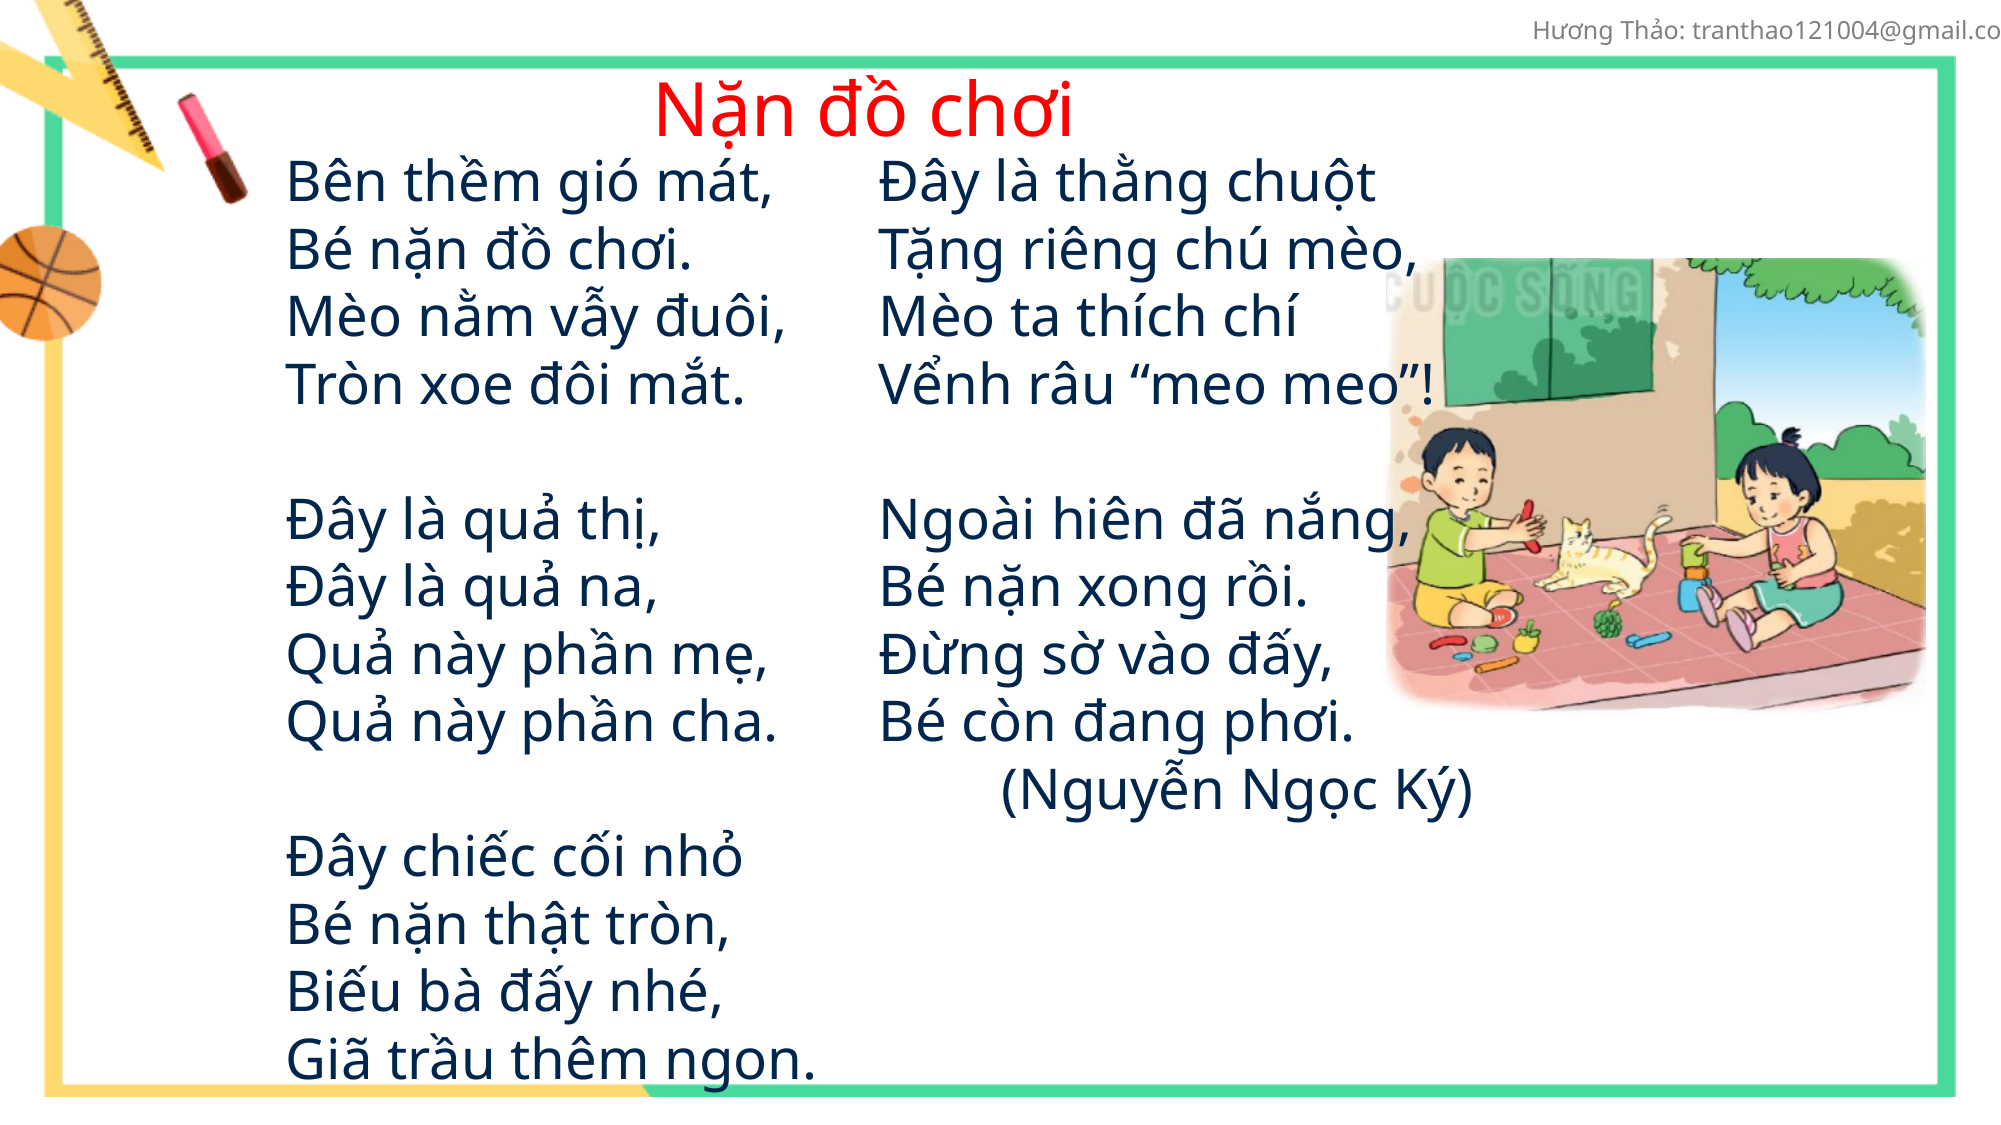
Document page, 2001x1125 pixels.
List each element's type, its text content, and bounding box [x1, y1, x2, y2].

picture [0, 0, 376, 1097]
picture [896, 57, 1954, 1097]
text_box Bên thềm gió mát, Bé nặn đồ chơi. Mèo nằm vẫy đuôi, Tròn xoe đôi mắt. Đây là quả thị, Đây là quả na, Quả này phần mẹ, Quả này phần cha. Đây chiếc cối nhỏ Bé nặn thật tròn, Biếu bà đấy nhé, Giã trầu thêm ngon. [271, 138, 896, 1098]
text_box Nặn đồ chơi [372, 53, 1356, 138]
text_box Đây là thằng chuột Tặng riêng chú mèo, Mèo ta thích chí Vểnh râu “meo meo”! Ngoài hiên đã nắng, Bé nặn xong rồi. Đừng sờ vào đấy, Bé còn đang phơi. (Nguyễn Ngọc Ký) [864, 138, 1489, 828]
